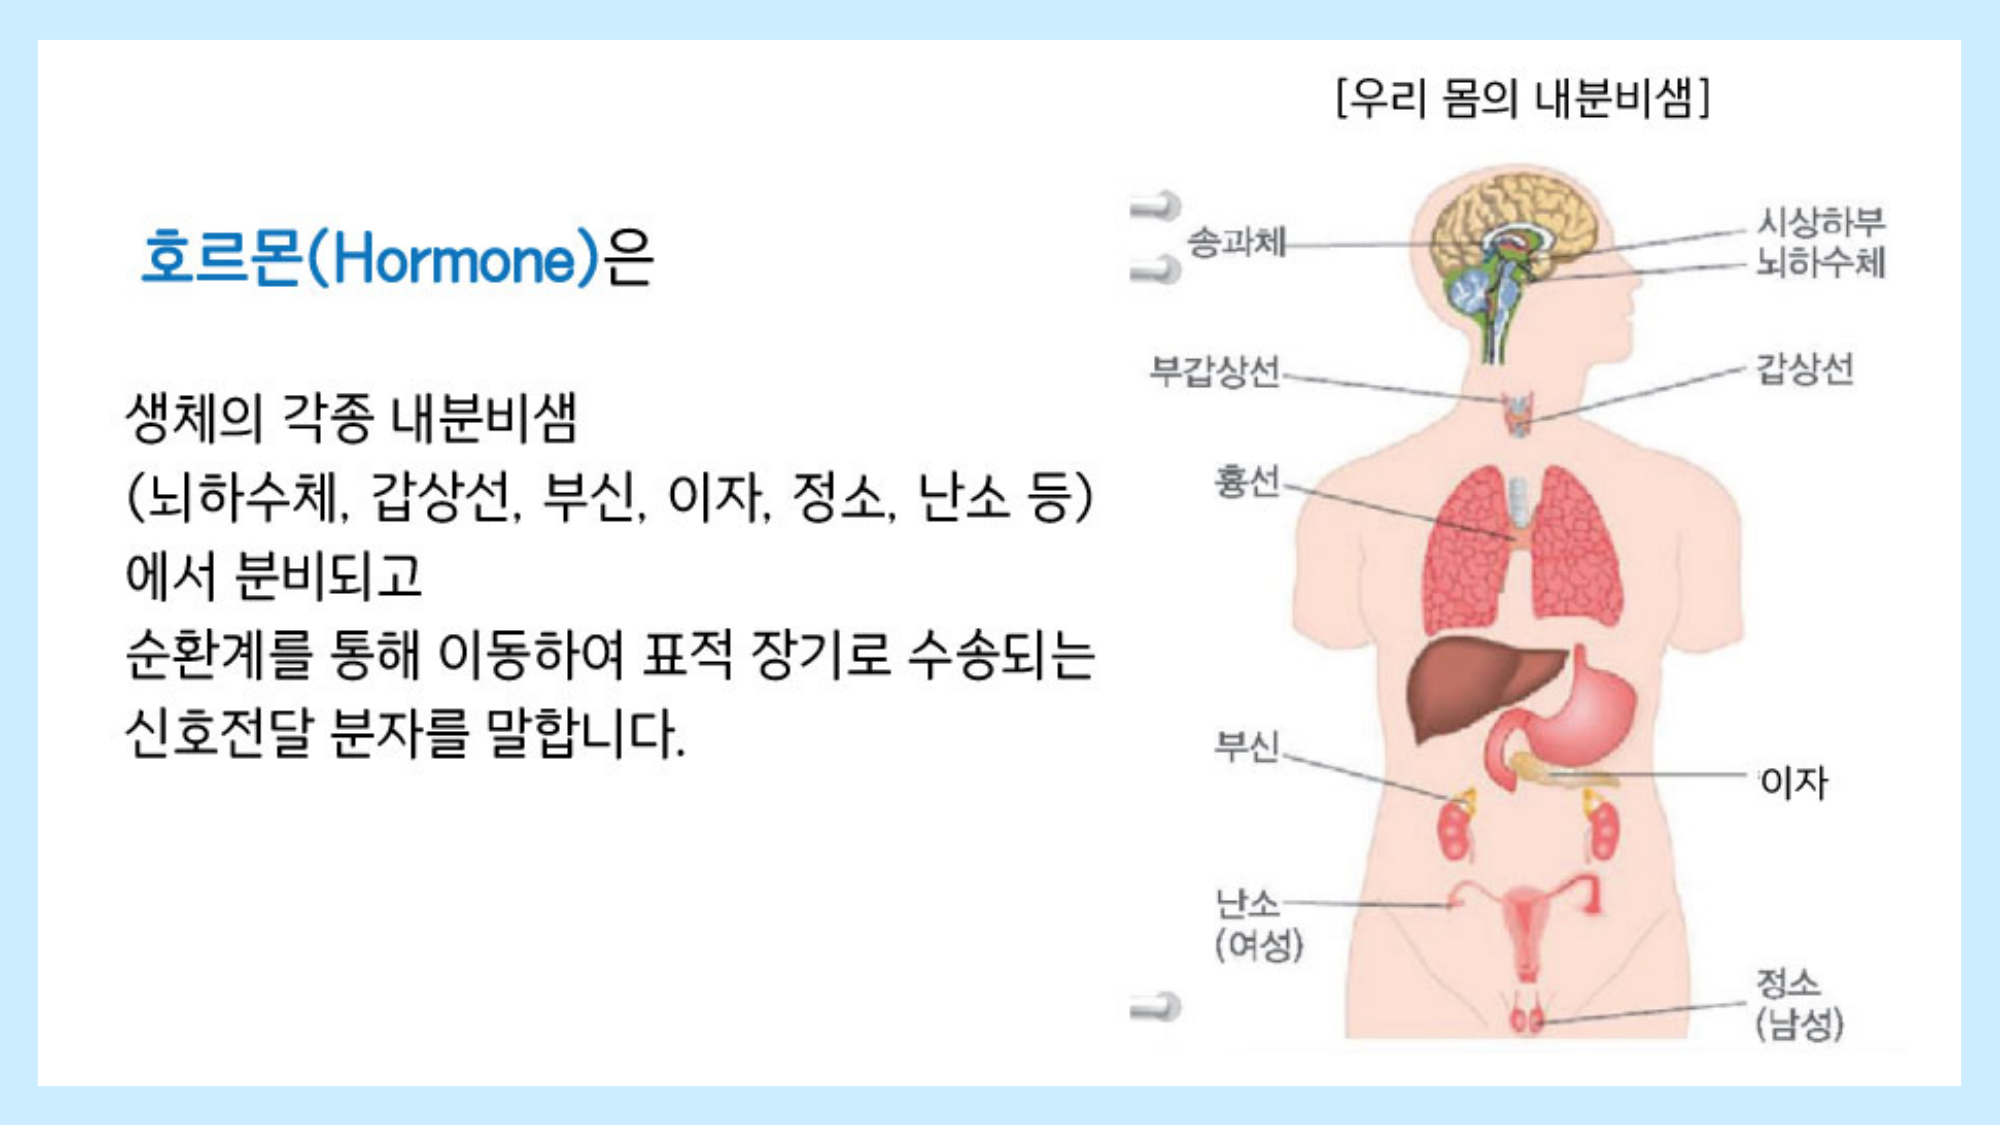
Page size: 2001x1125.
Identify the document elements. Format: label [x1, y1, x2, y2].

picture [44, 50, 1951, 1073]
